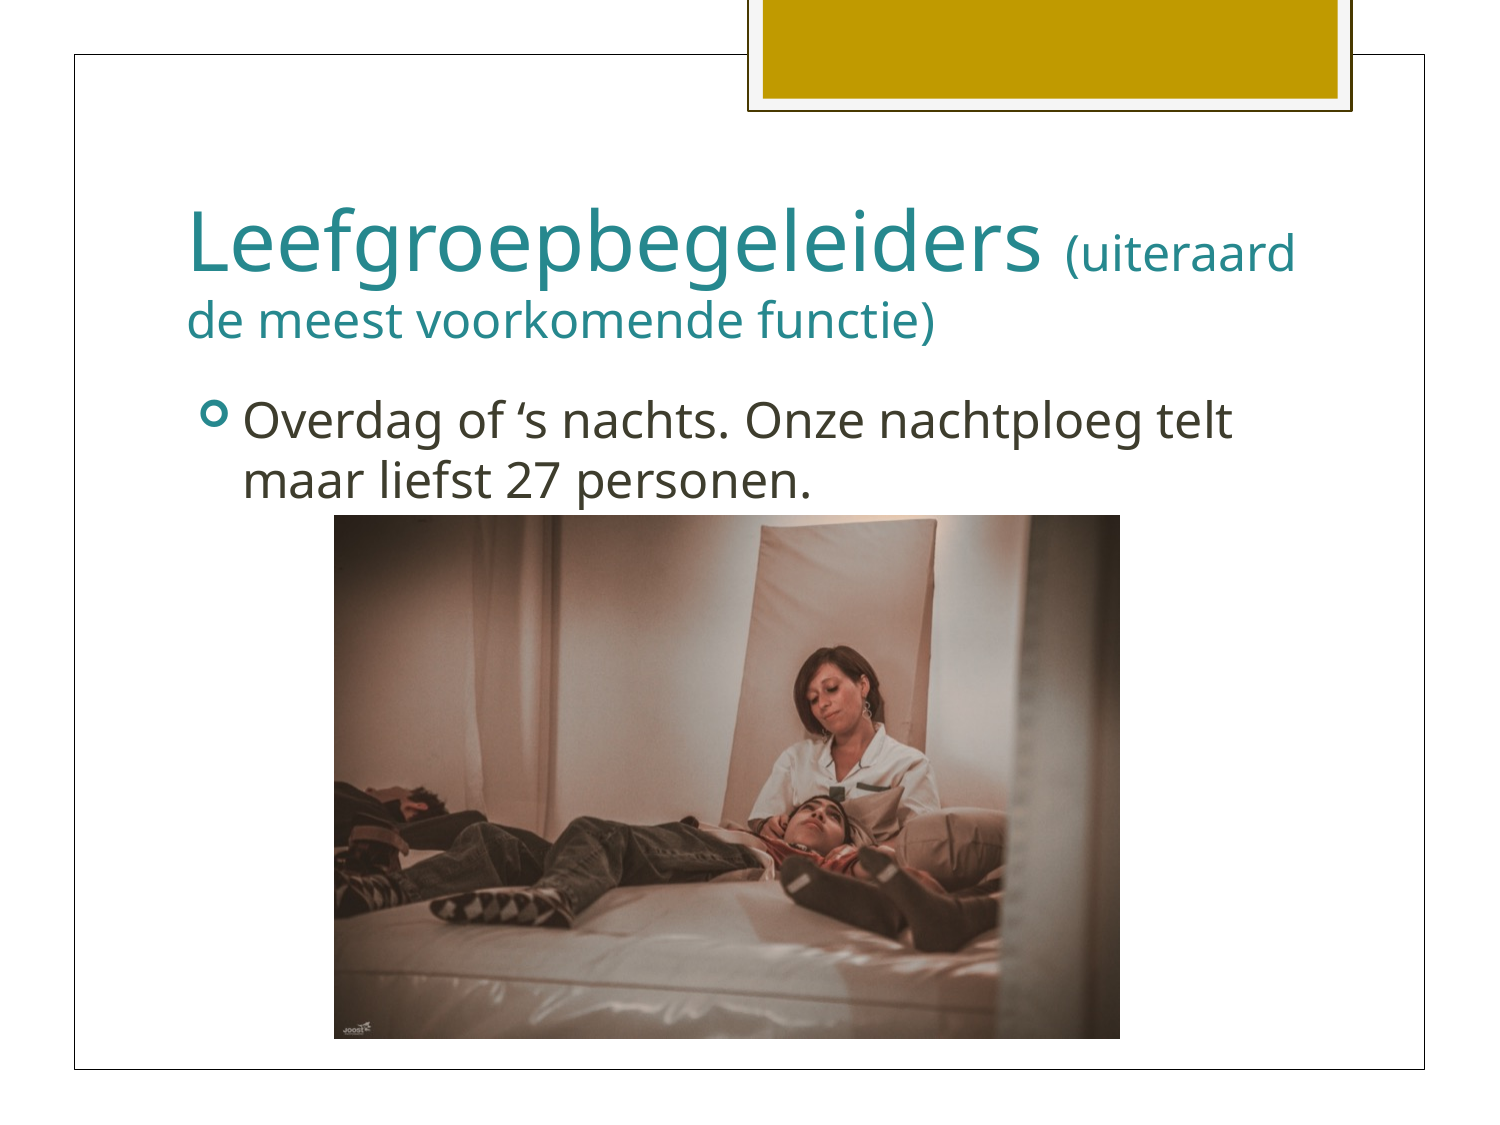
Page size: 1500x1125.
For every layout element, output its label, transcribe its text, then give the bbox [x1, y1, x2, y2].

title Leefgroepbegeleiders (uiteraard de meest voorkomende functie) [171, 168, 1324, 356]
picture [333, 515, 1120, 1039]
list Overdag of ‘s nachts. Onze nachtploeg telt maar liefst 27 personen. [171, 381, 1283, 957]
